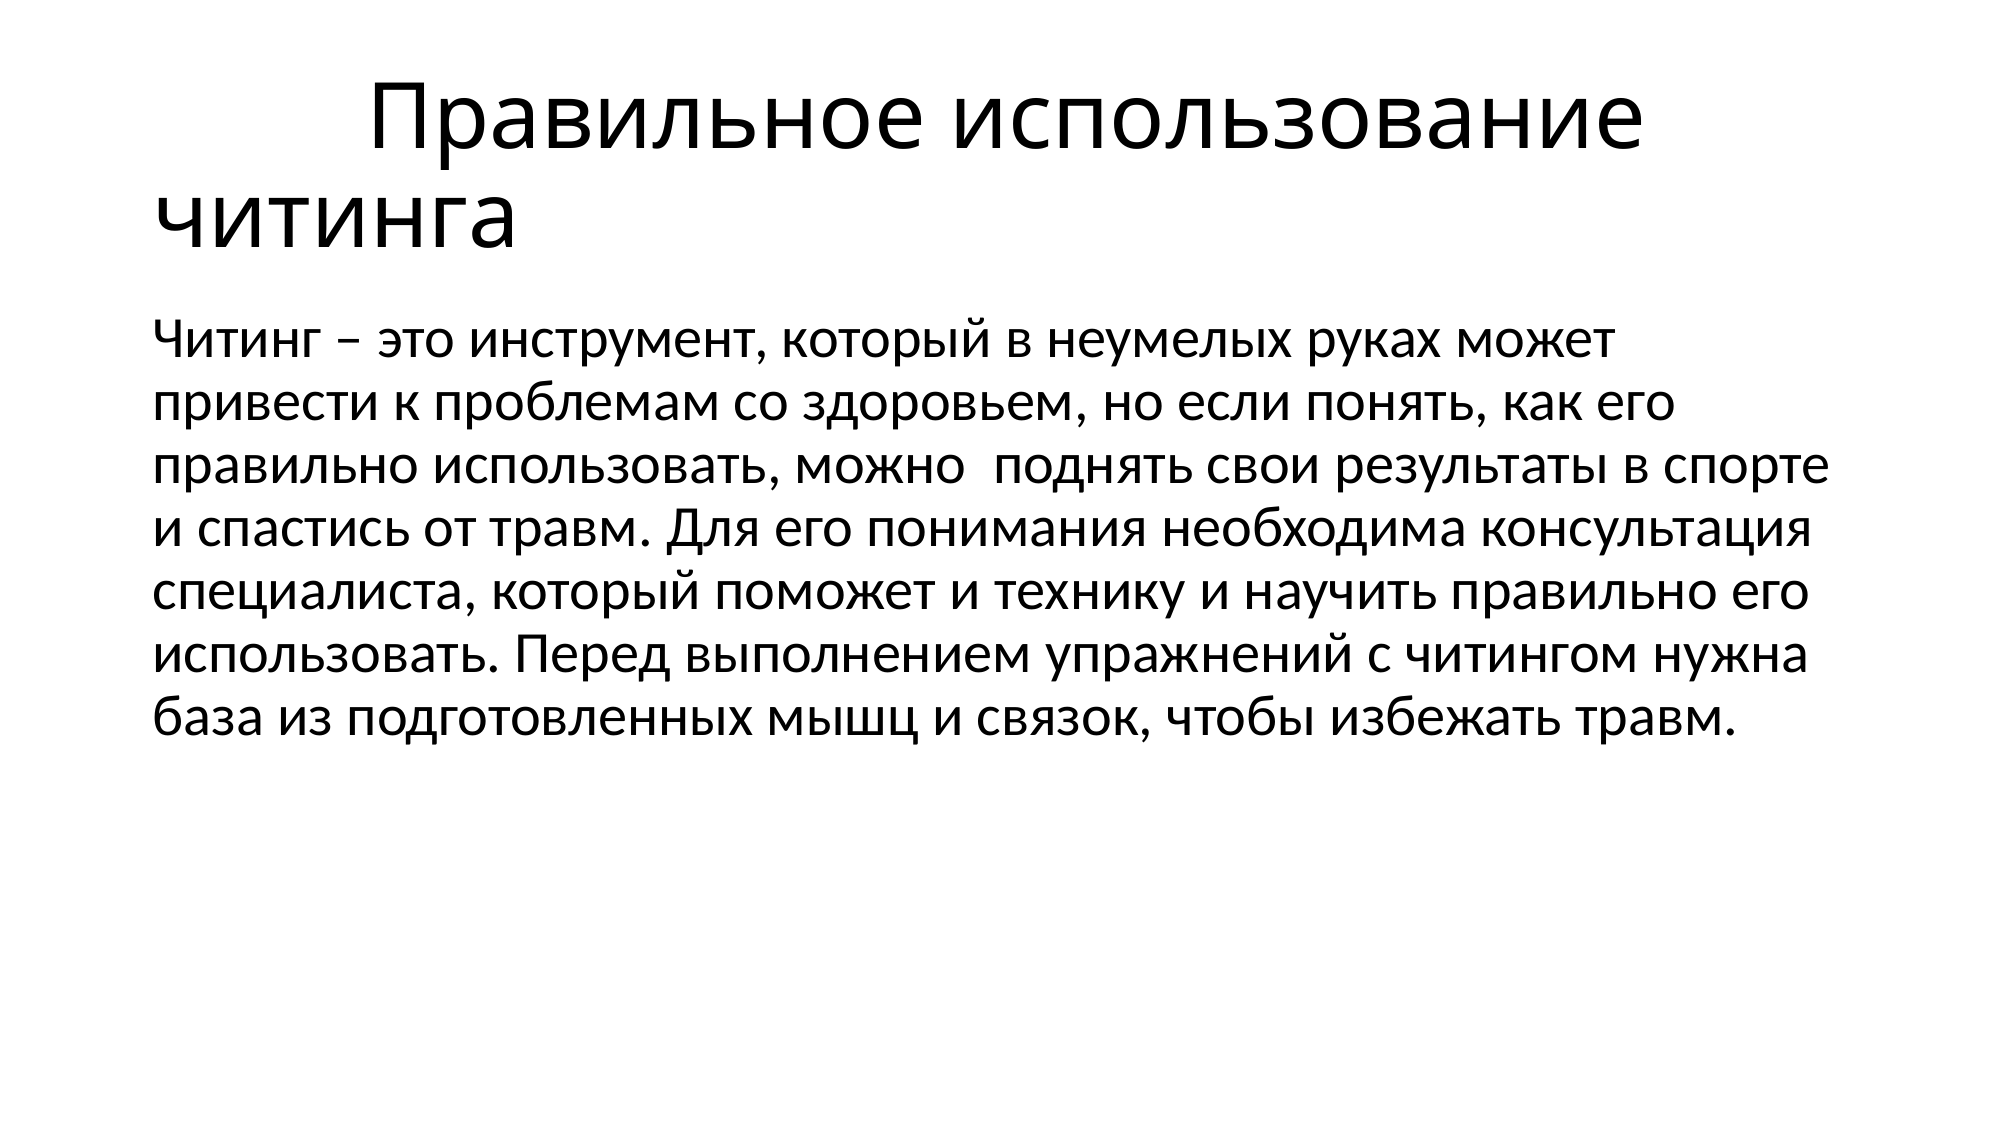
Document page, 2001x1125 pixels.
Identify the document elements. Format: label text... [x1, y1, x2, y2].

list Читинг – это инструмент, который в неумелых руках может привести к проблемам со здоровьем, но если понять, как его правильно использовать, можно поднять свои результаты в спорте и спастись от травм. Для его понимания необходима консультация специалиста, который поможет и технику и научить правильно его использовать. Перед выполнением упражнений с читингом нужна база из подготовленных мышц и связок, чтобы избежать травм. [137, 299, 1863, 1014]
title Правильное использование читинга [137, 59, 1863, 278]
